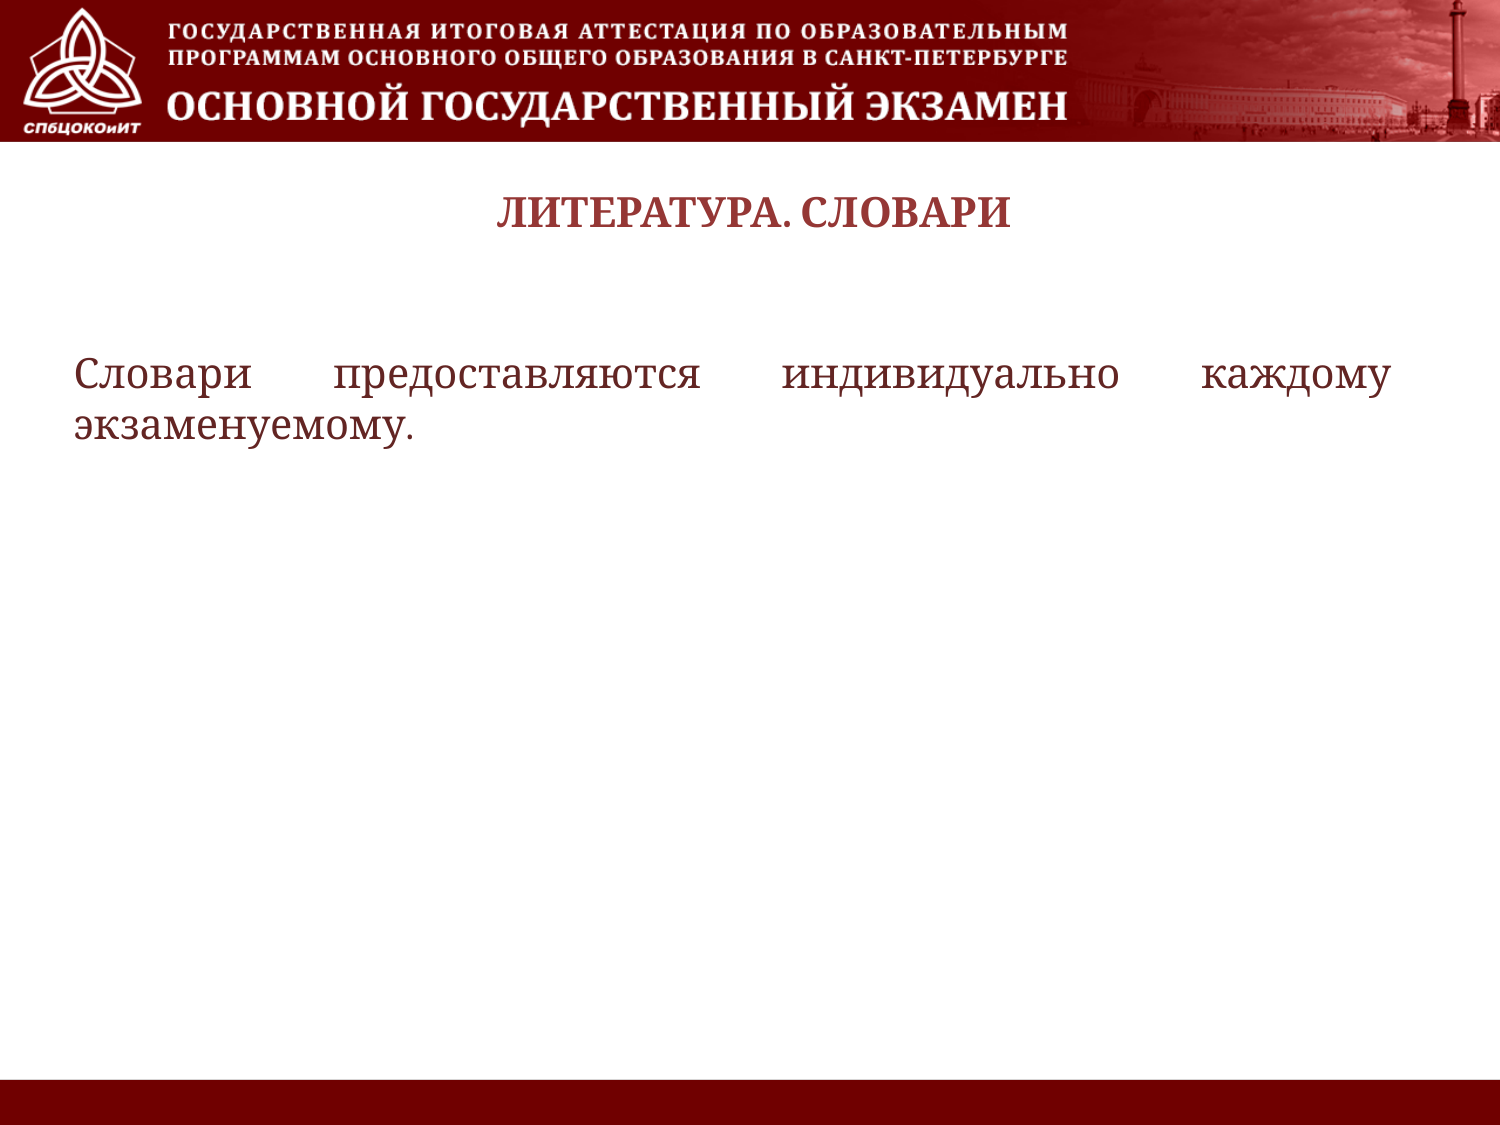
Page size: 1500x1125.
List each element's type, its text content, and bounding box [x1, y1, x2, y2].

subtitle Словари предоставляются индивидуально каждому экзаменуемому. [58, 339, 1407, 973]
picture [0, 0, 1500, 1125]
title ЛИТЕРАТУРА. СЛОВАРИ [116, 140, 1393, 282]
